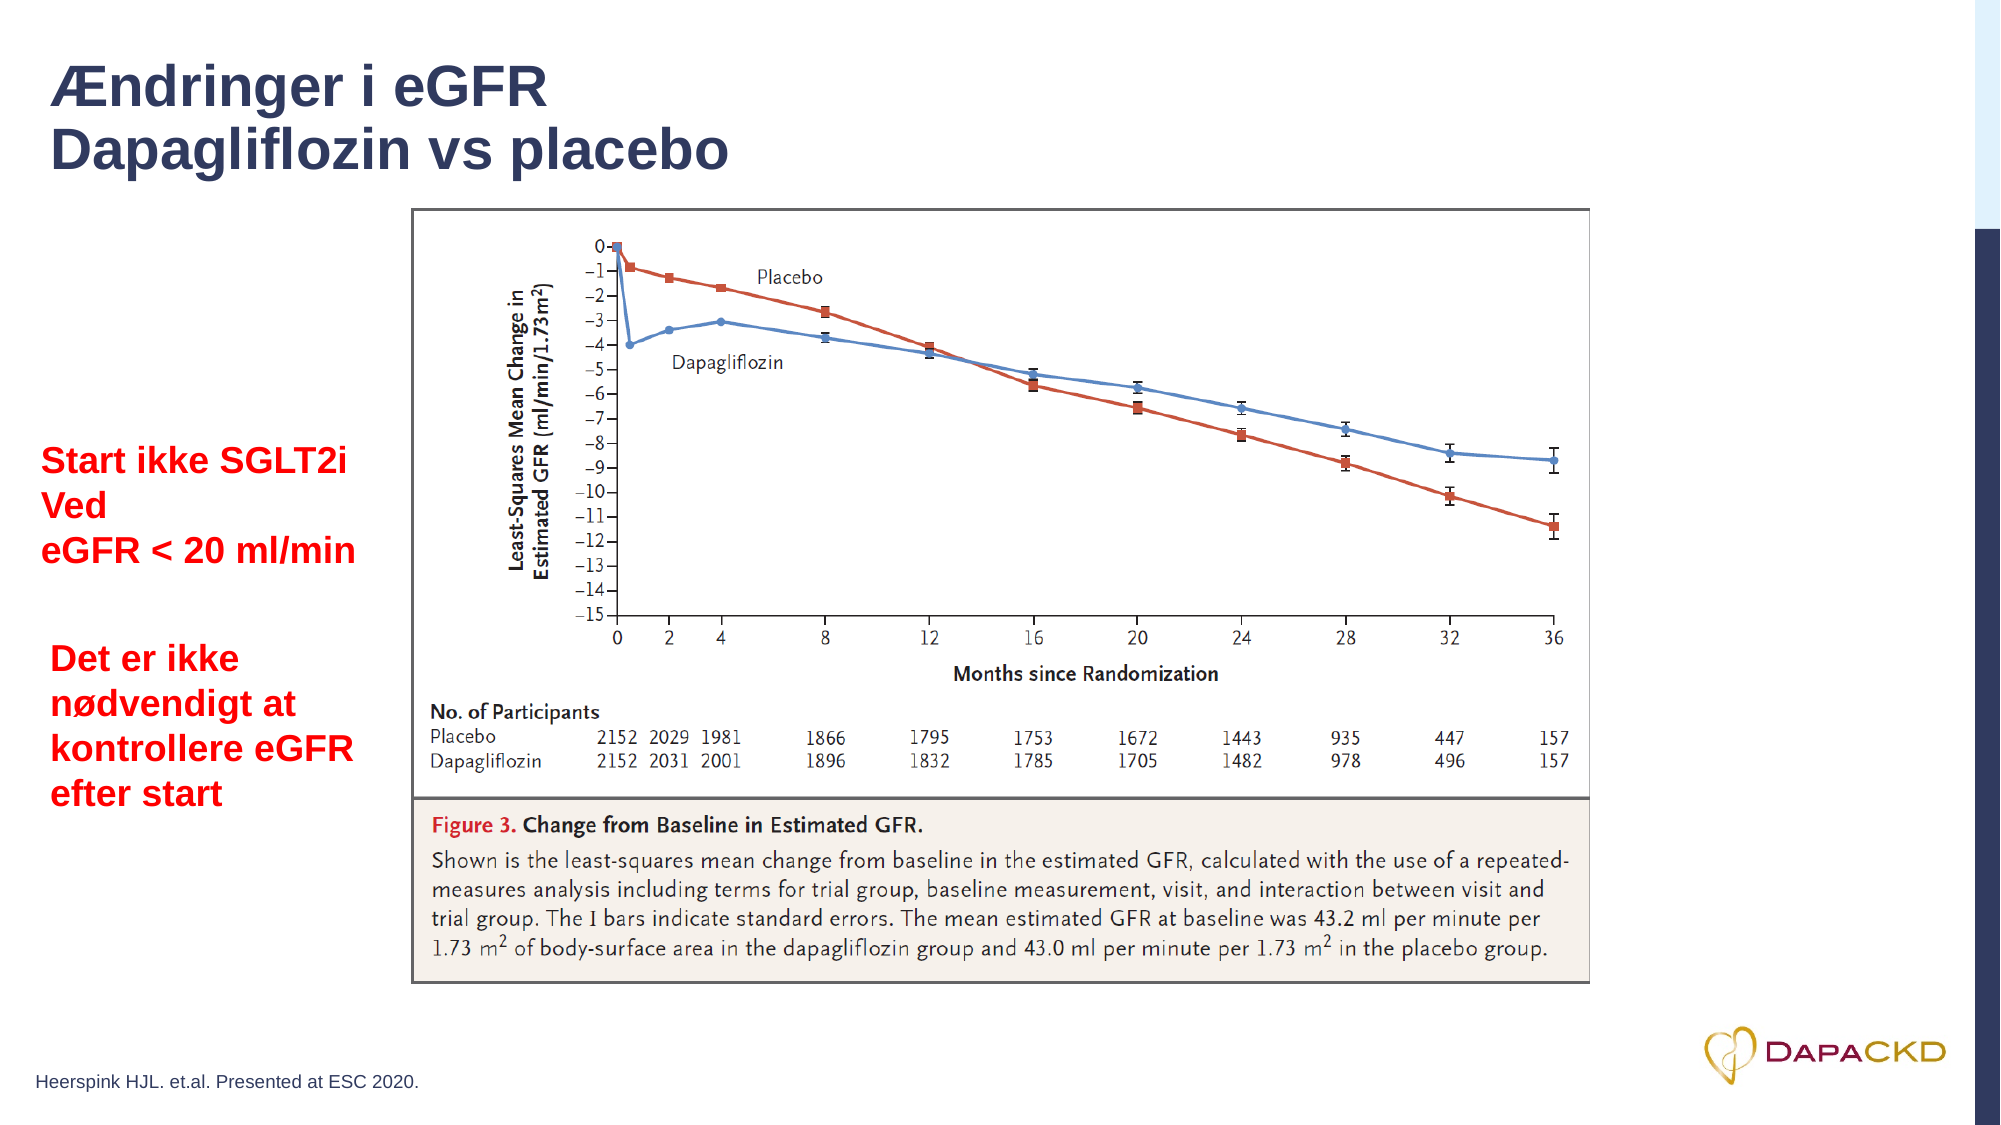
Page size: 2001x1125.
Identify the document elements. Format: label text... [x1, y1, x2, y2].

list Heerspink HJL. et.al. Presented at ESC 2020. [35, 995, 1676, 1113]
picture [410, 205, 1590, 985]
text_box Det er ikke nødvendigt at kontrollere eGFR efter start [35, 626, 404, 822]
list Ændringer i eGFR Dapagliflozin vs placebo [35, 49, 1965, 195]
picture [1688, 1013, 1968, 1087]
text_box Start ikke SGLT2i Ved eGFR < 20 ml/min [26, 428, 372, 579]
